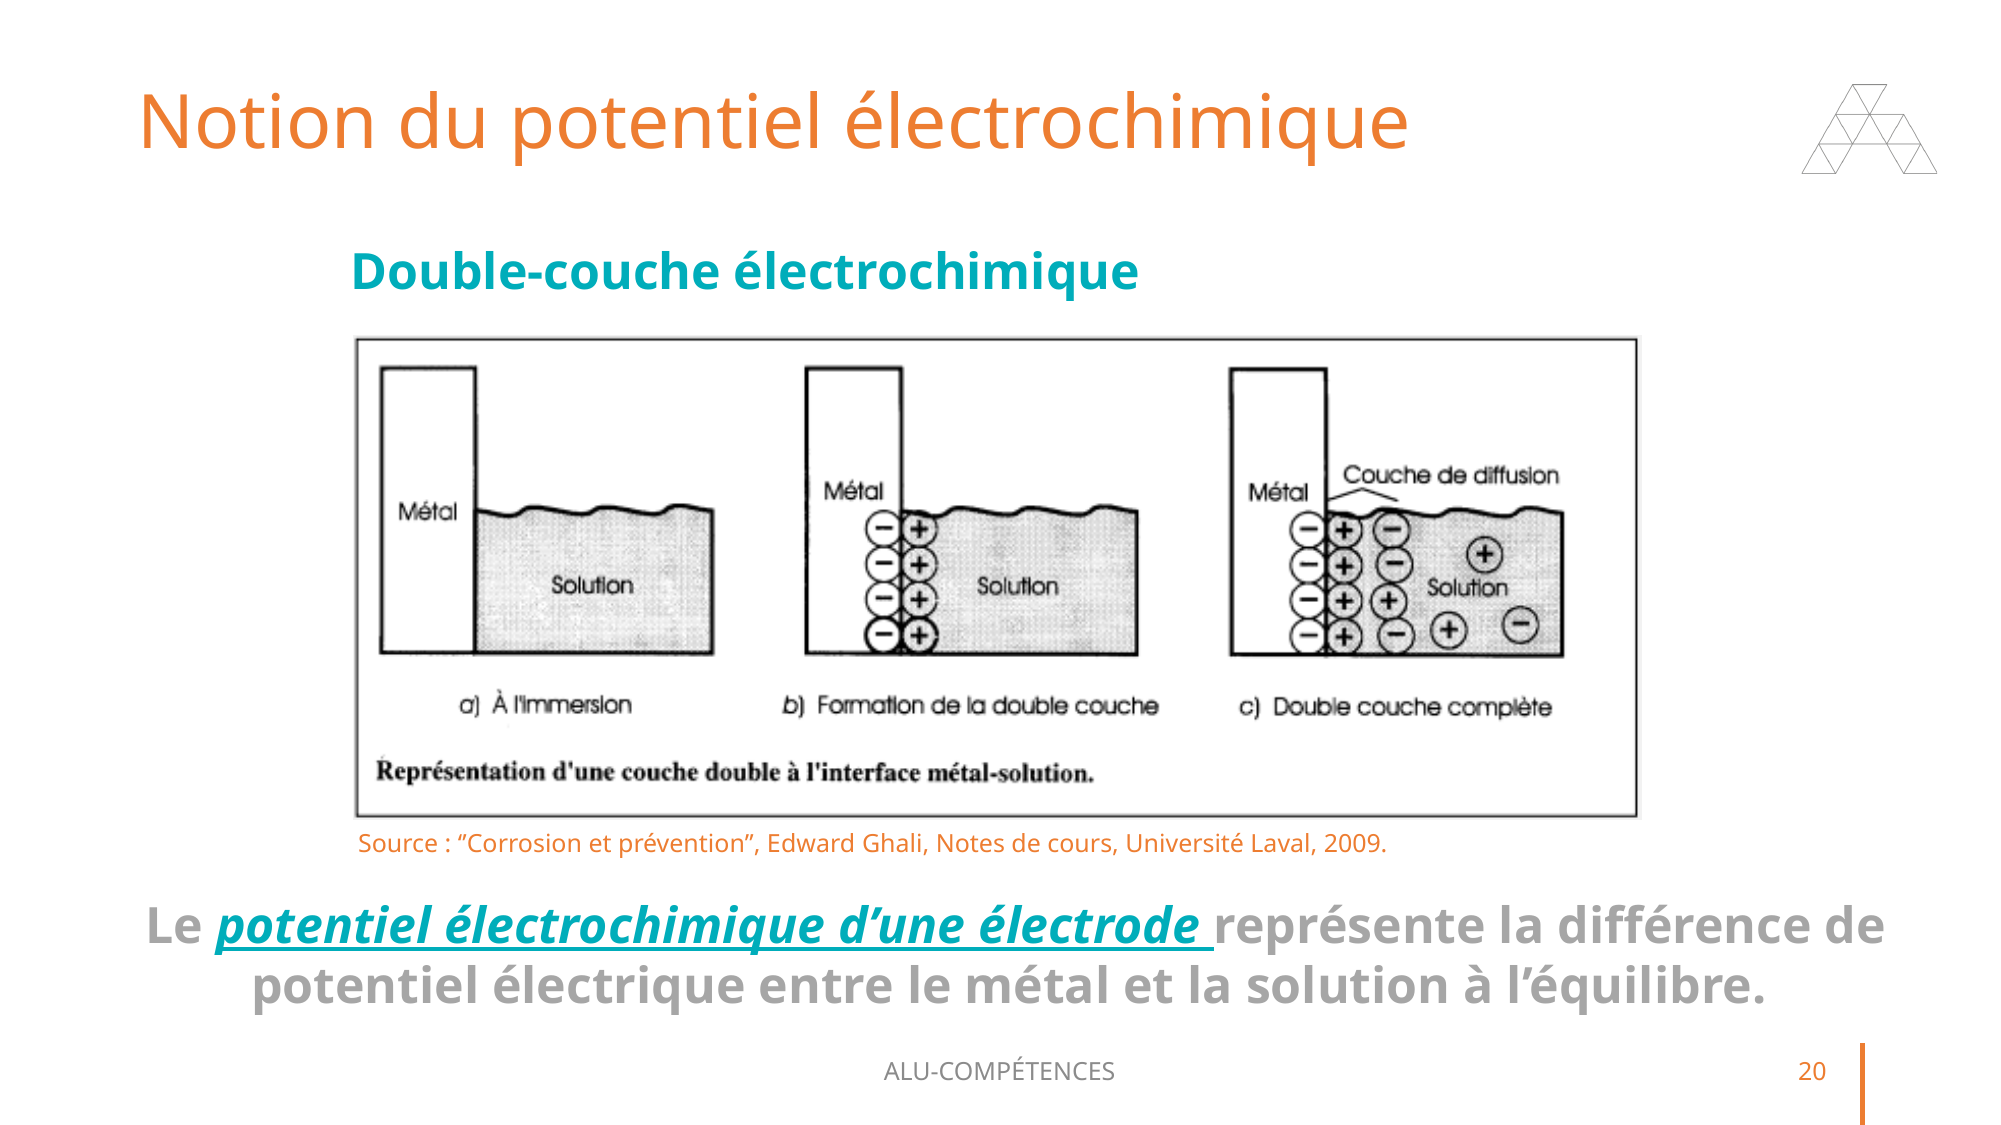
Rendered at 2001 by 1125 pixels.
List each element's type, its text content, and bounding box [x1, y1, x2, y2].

text_box Source : ‘’Corrosion et prévention’’, Edward Ghali, Notes de cours, Université Laval, 2009. [343, 819, 1812, 865]
title Notion du potentiel électrochimique [137, 84, 1749, 237]
text_box Le potentiel électrochimique d’une électrode représente la différence de potentiel électrique entre le métal et la solution à l’équilibre. [112, 885, 1919, 1021]
picture [353, 335, 1642, 820]
footer ALU-COMPÉTENCES [662, 1042, 1338, 1103]
slide_number 20 [1643, 1042, 1842, 1103]
text_box Double-couche électrochimique [335, 232, 1337, 307]
